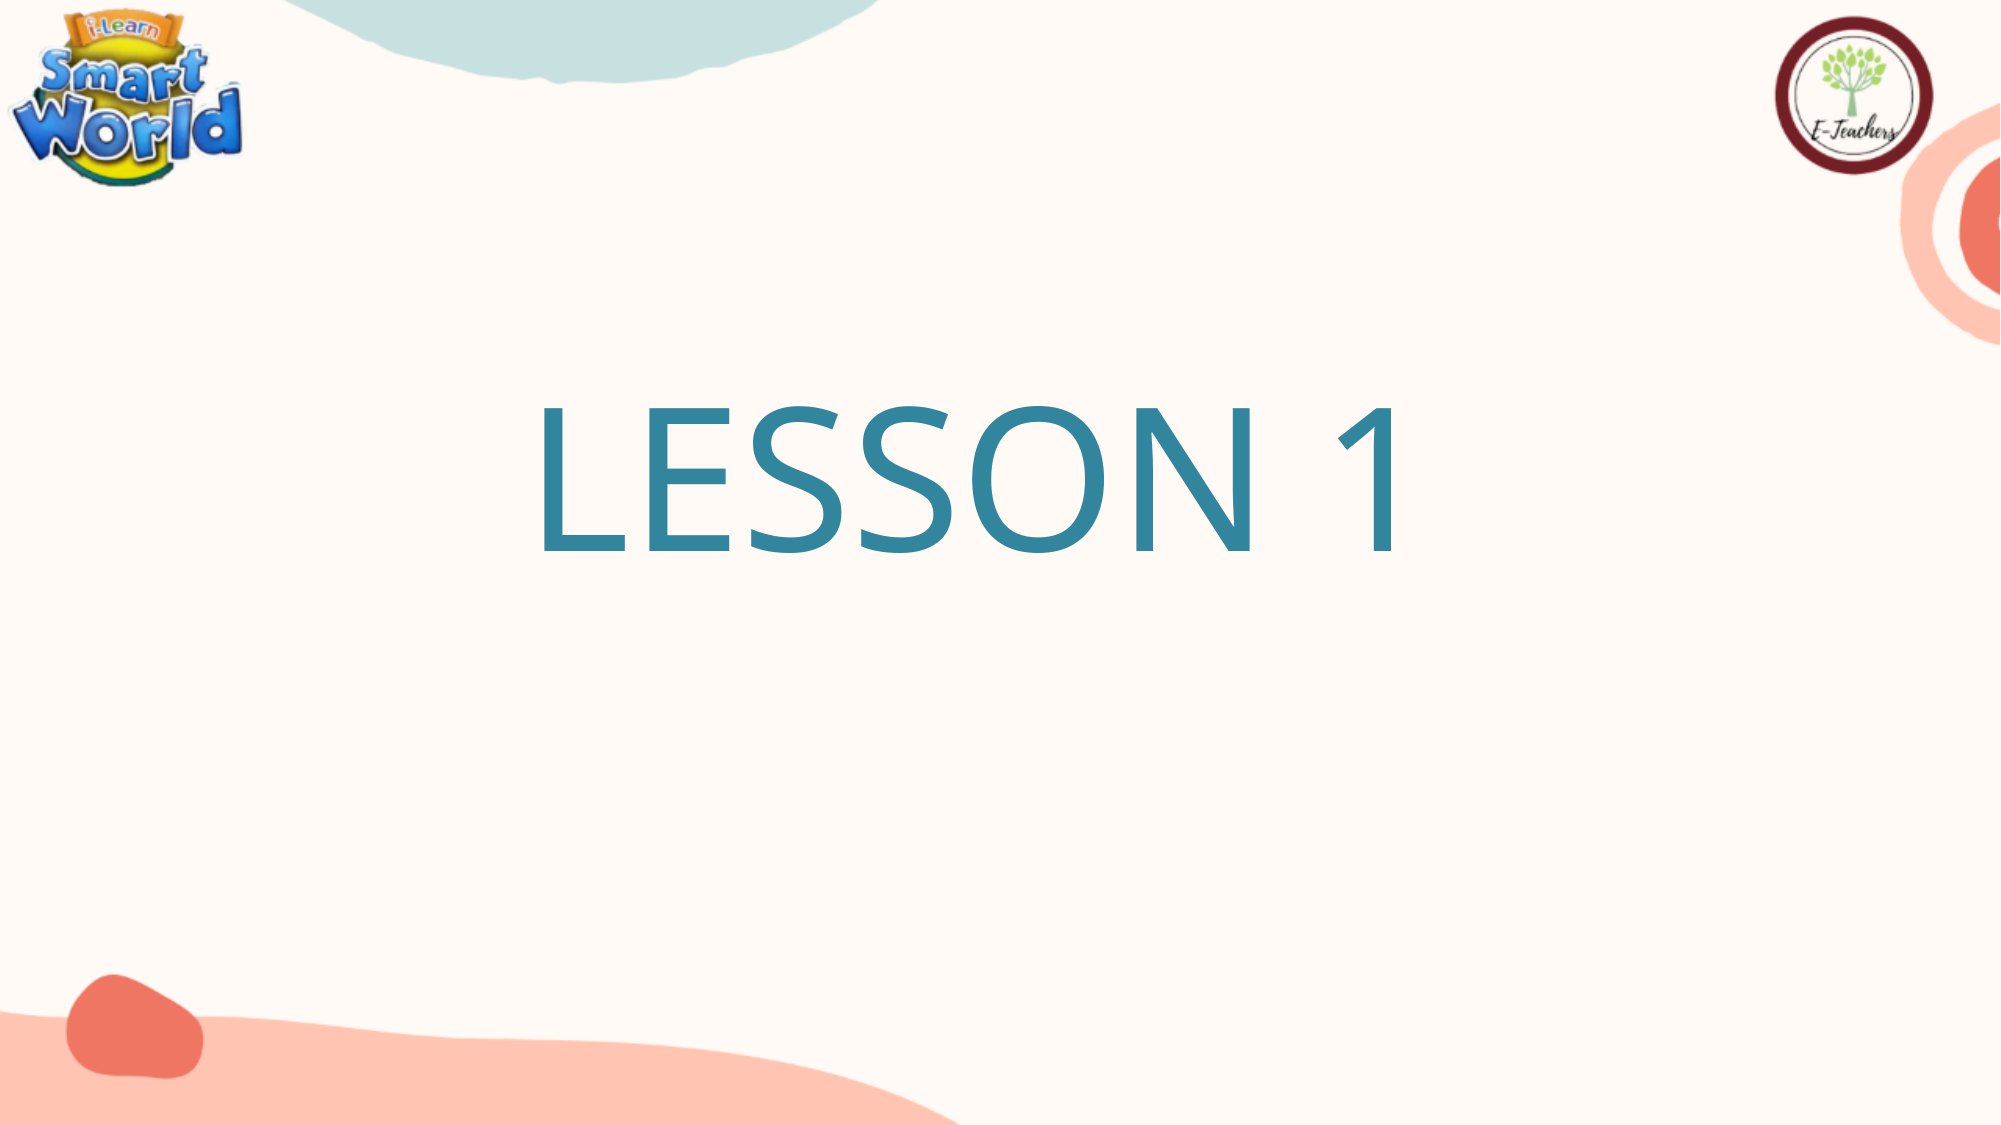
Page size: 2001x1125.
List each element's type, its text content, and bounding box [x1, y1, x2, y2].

text_box LESSON 1 [217, 340, 1744, 603]
picture [0, 0, 2001, 1125]
